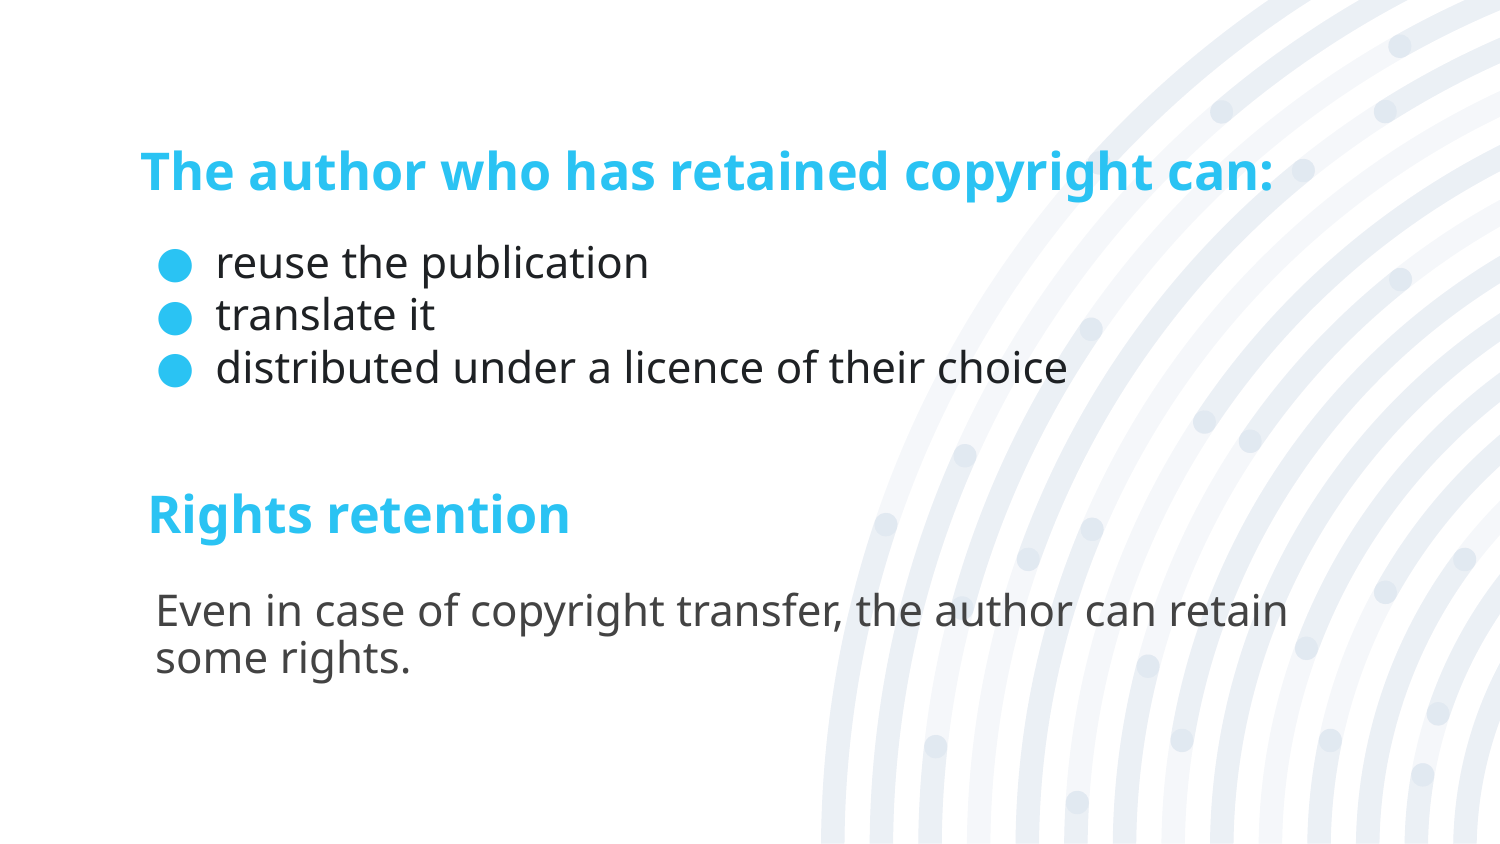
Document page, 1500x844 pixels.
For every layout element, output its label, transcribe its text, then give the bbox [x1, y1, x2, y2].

list reuse the publication translate it distributed under a licence of their choice [140, 234, 1360, 417]
title Rights retention [147, 480, 1368, 546]
text_box Even in case of copyright transfer, the author can retain some rights. [140, 573, 1375, 698]
title The author who has retained copyright can: [140, 137, 1360, 203]
